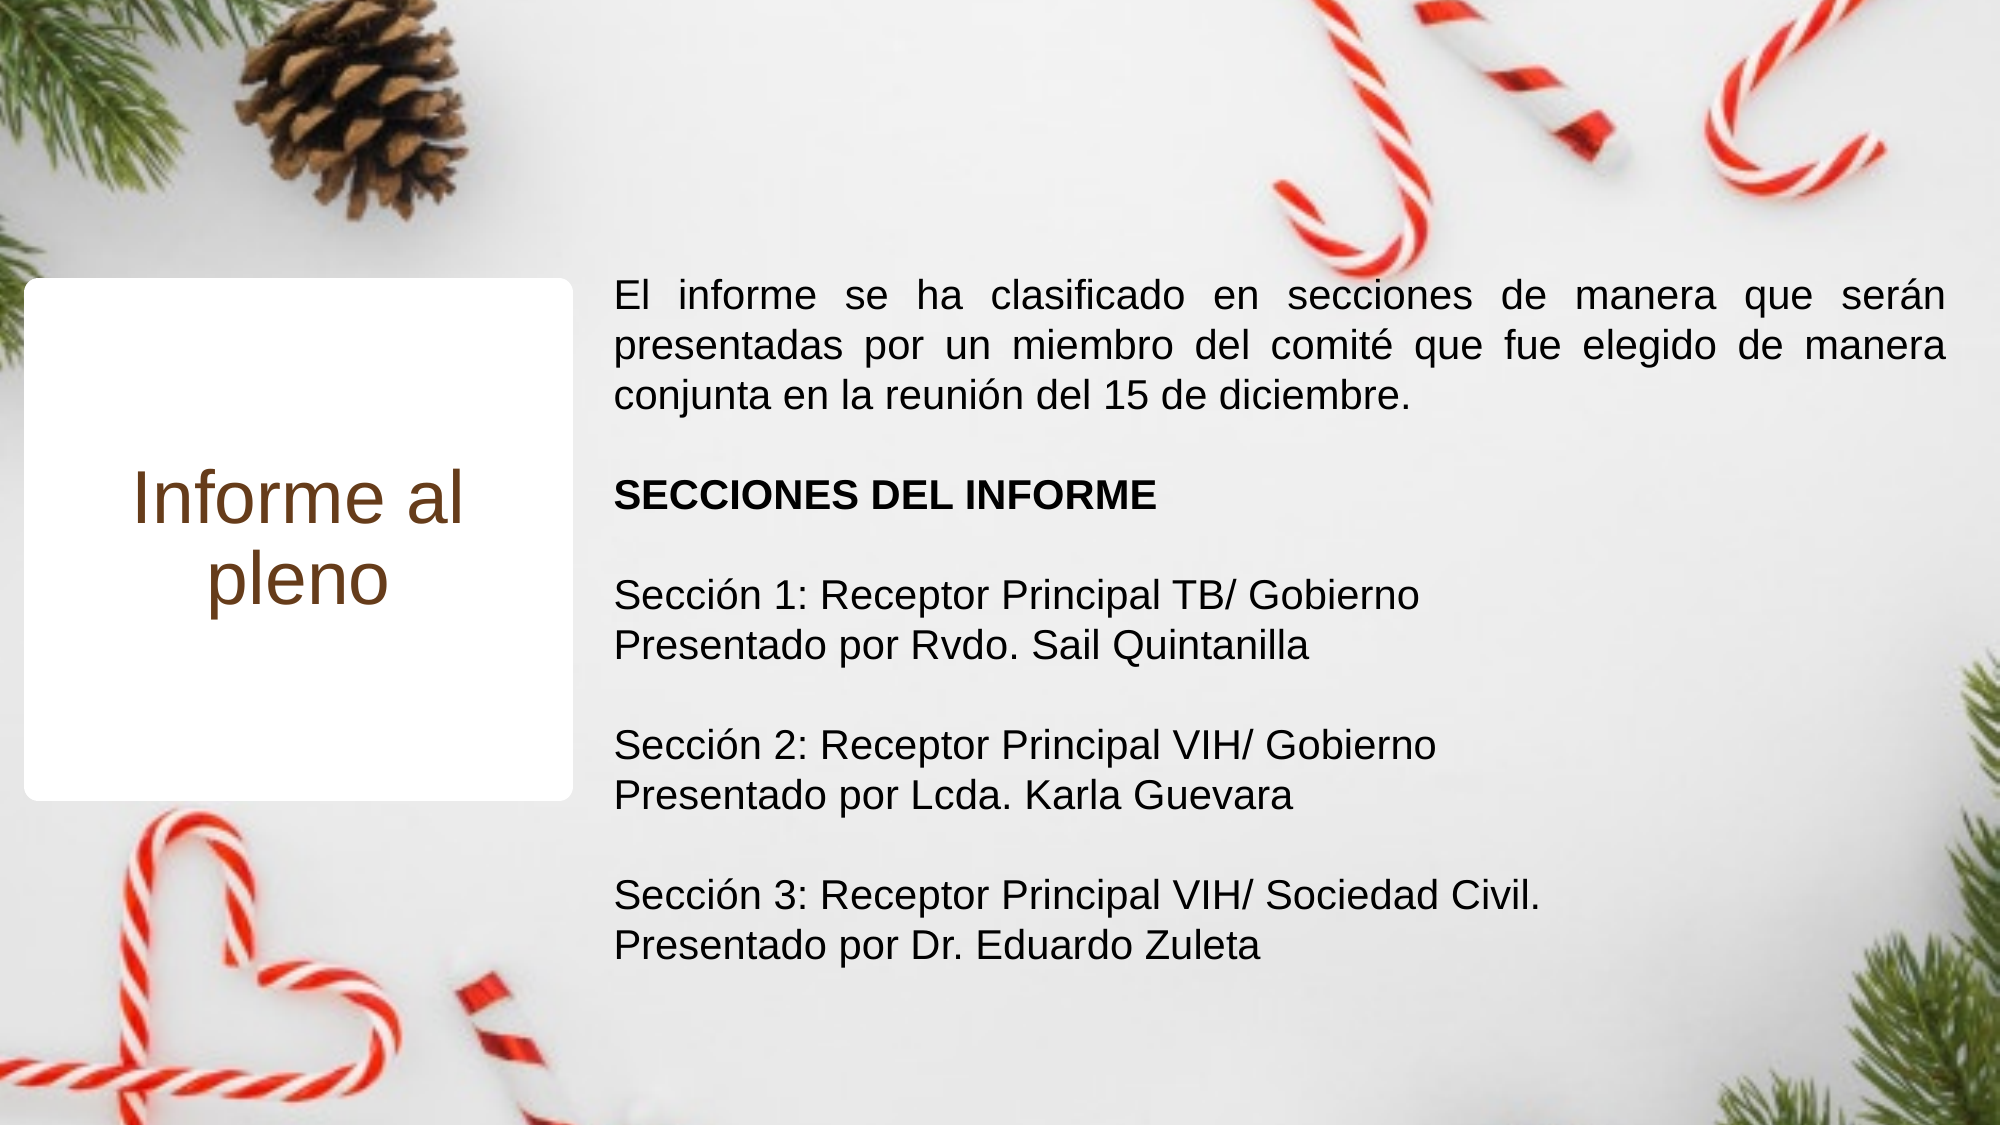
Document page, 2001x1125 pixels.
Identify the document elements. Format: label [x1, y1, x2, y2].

list [0, 0, 2000, 1125]
